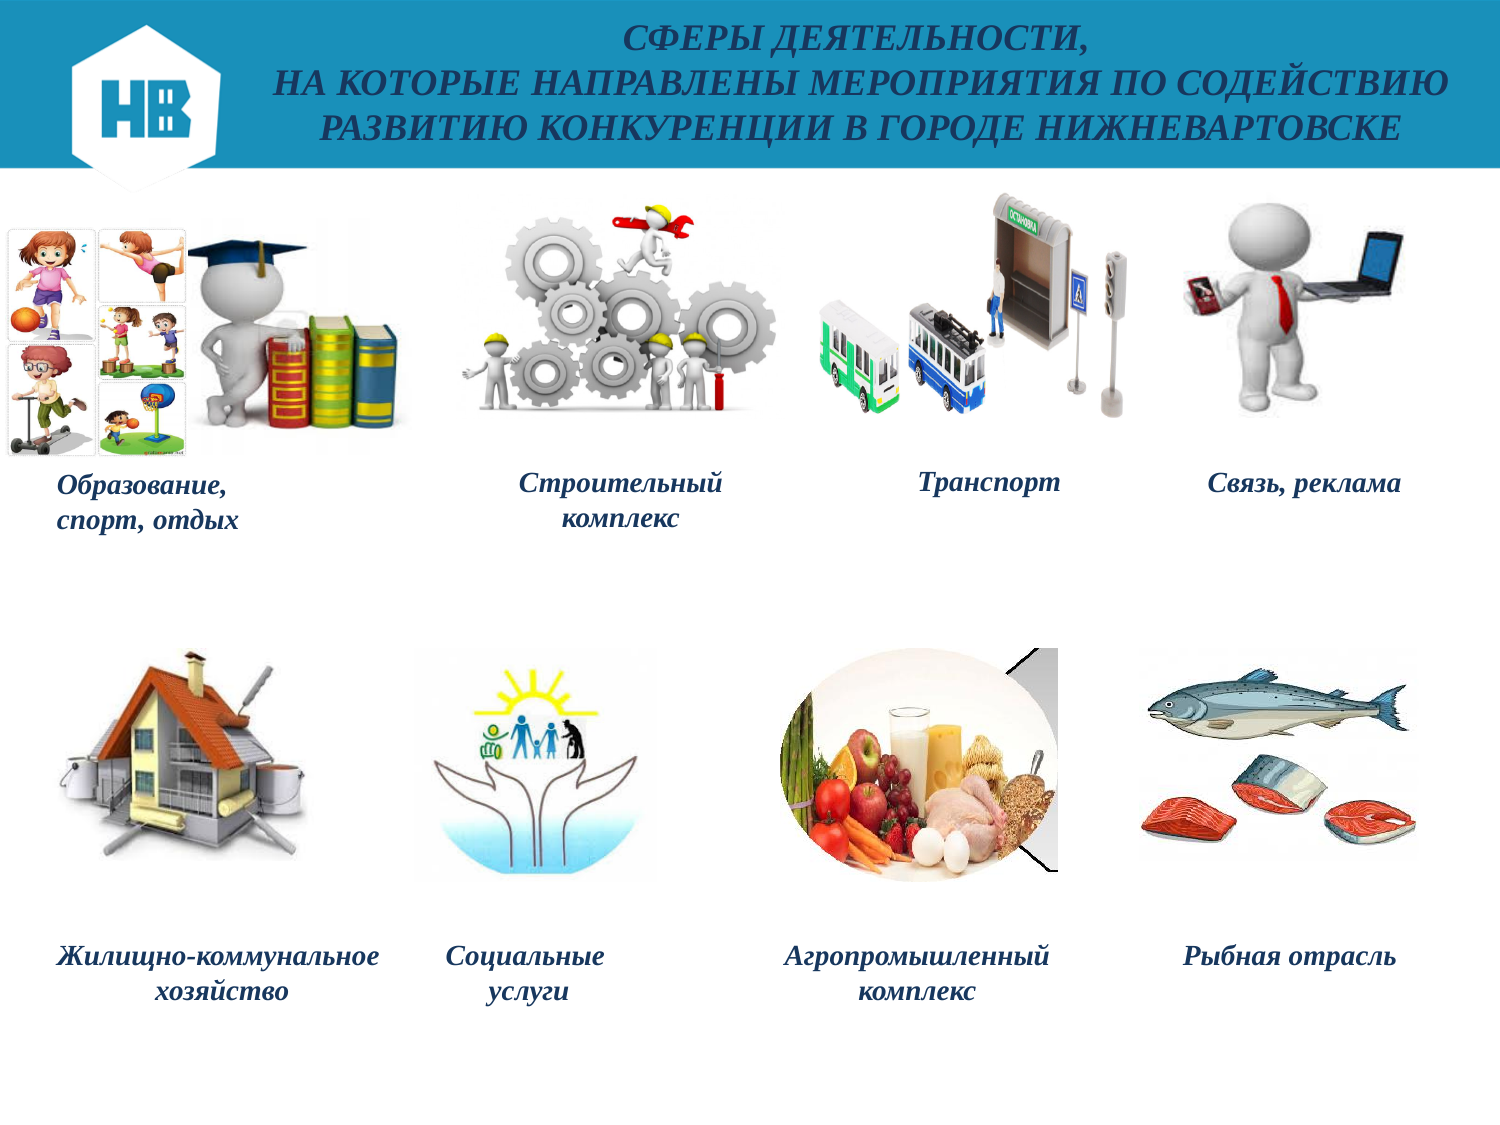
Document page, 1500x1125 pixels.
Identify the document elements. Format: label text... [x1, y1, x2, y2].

picture [0, 0, 1500, 420]
picture [41, 648, 326, 862]
text_box Транспорт [902, 454, 1077, 505]
picture [1139, 648, 1419, 862]
text_box Жилищно-коммунальное хозяйство [42, 928, 403, 1014]
text_box Рыбная отрасль [1168, 928, 1412, 979]
picture [780, 648, 1059, 882]
picture [5, 218, 434, 458]
text_box Образование, спорт, отдых [42, 464, 255, 543]
text_box Строительный комплекс [461, 455, 781, 541]
text_box Агропромышленный комплекс [769, 928, 1066, 1014]
picture [414, 648, 657, 882]
text_box Связь, реклама [1192, 455, 1417, 506]
text_box Социальные услуги [430, 928, 628, 1014]
